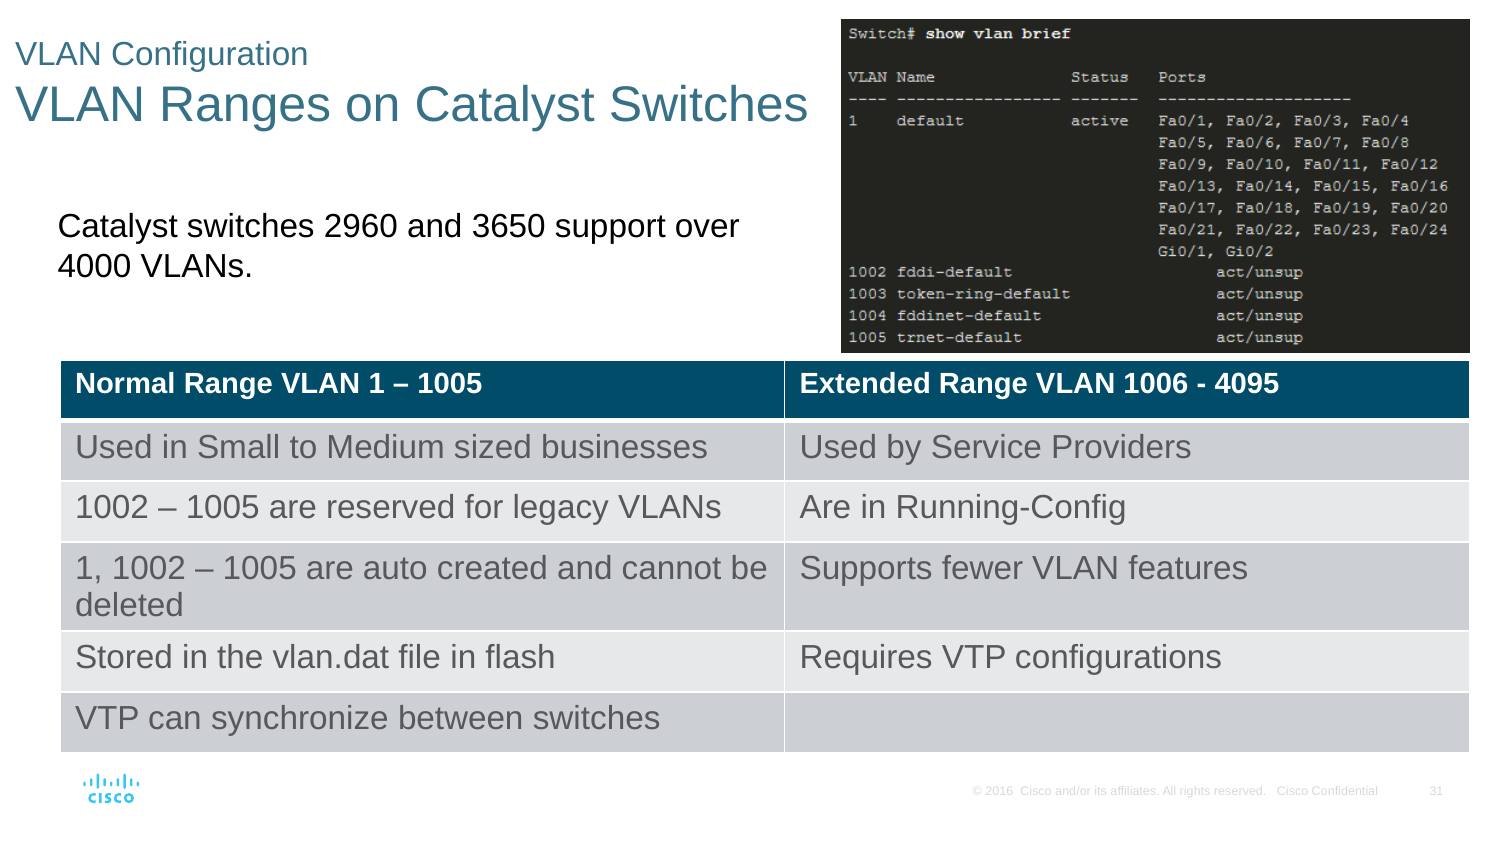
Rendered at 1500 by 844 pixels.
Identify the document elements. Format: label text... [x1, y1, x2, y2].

table_cell Used in Small to Medium sized businesses [61, 423, 784, 480]
table_cell [785, 693, 1469, 752]
table_header Normal Range VLAN 1 – 1005 [61, 361, 784, 418]
table_cell Supports fewer VLAN features [785, 543, 1469, 630]
table_cell Requires VTP configurations [785, 632, 1469, 691]
table_cell VTP can synchronize between switches [61, 693, 784, 752]
list Catalyst switches 2960 and 3650 support over 4000 VLANs. [19, 196, 797, 300]
table_cell 1002 – 1005 are reserved for legacy VLANs [61, 482, 784, 541]
picture [841, 19, 1471, 354]
table_cell Are in Running-Config [785, 482, 1469, 541]
table_header Extended Range VLAN 1006 - 4095 [785, 361, 1469, 418]
table_cell 1, 1002 – 1005 are auto created and cannot be deleted [61, 543, 784, 630]
table_cell Used by Service Providers [785, 423, 1469, 480]
title VLAN Configuration VLAN Ranges on Catalyst Switches [0, 19, 839, 144]
table_cell Stored in the vlan.dat file in flash [61, 632, 784, 691]
